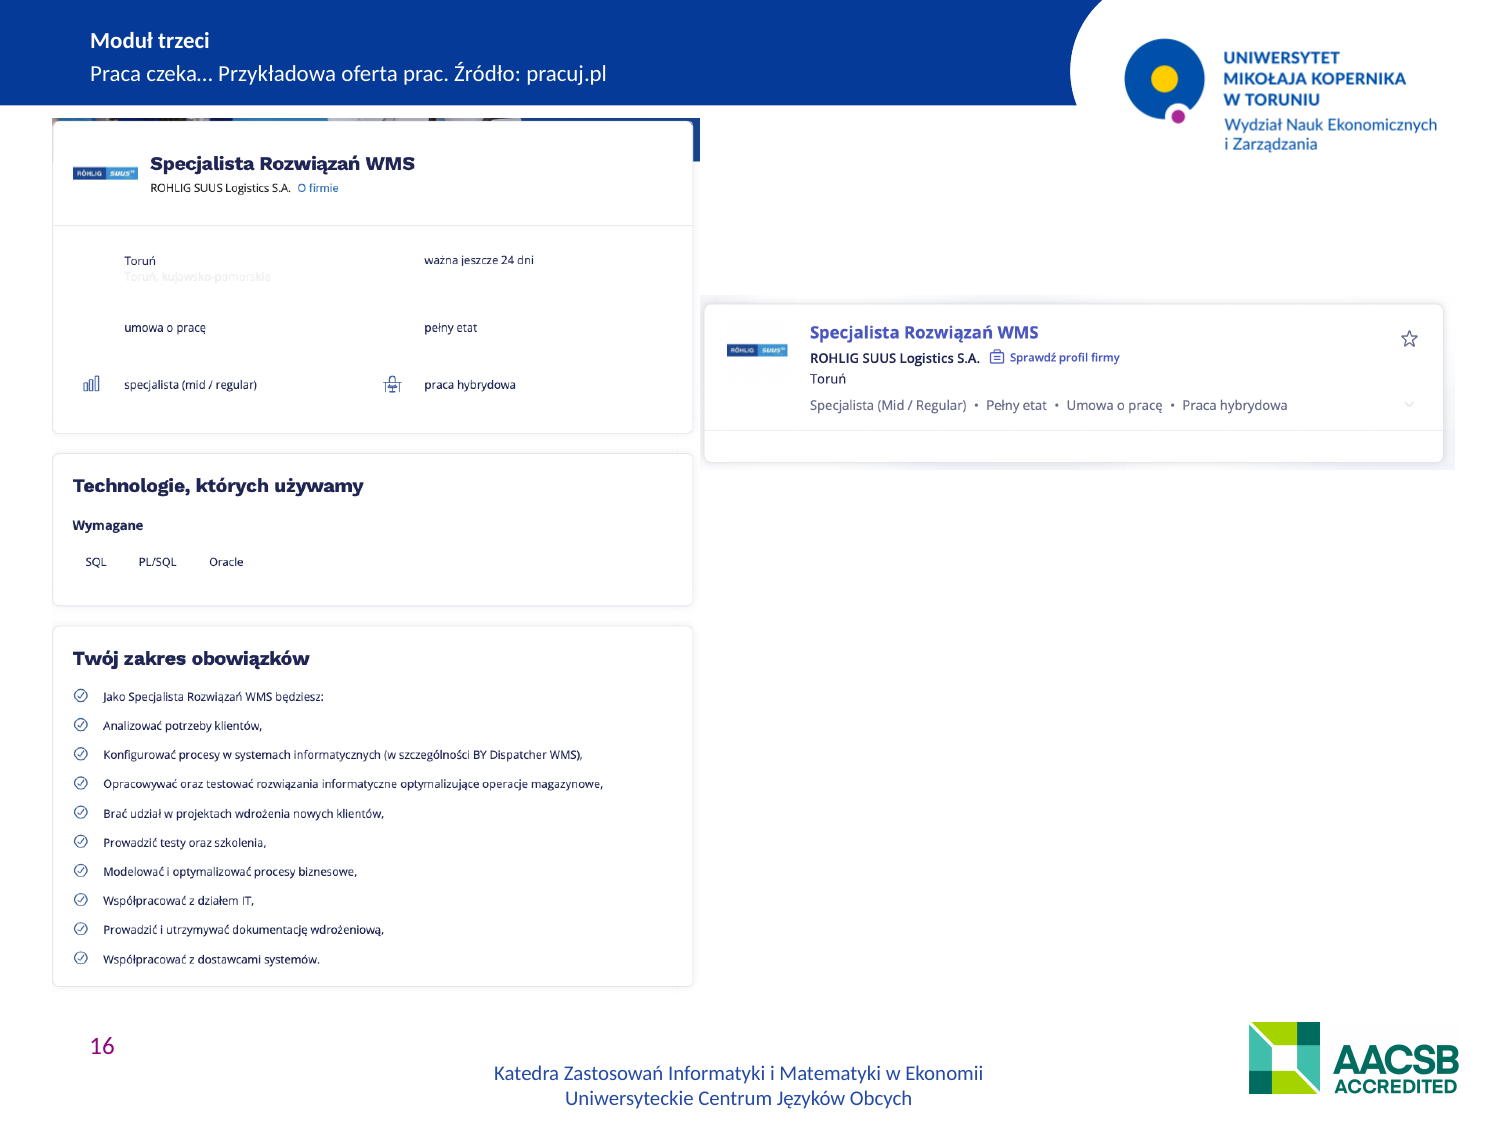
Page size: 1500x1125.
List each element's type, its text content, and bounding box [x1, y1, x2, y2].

picture [700, 295, 1455, 470]
picture [1248, 1022, 1459, 1094]
list Moduł trzeci [75, 18, 1040, 50]
picture [1098, 12, 1464, 180]
list Praca czeka… Przykładowa oferta prac. Źródło: pracuj.pl [75, 50, 1040, 96]
text_box Katedra Zastosowań Informatyki i Matematyki w Ekonomii Uniwersyteckie Centrum Języków Obcych [493, 1059, 984, 1117]
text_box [52, 118, 700, 1007]
